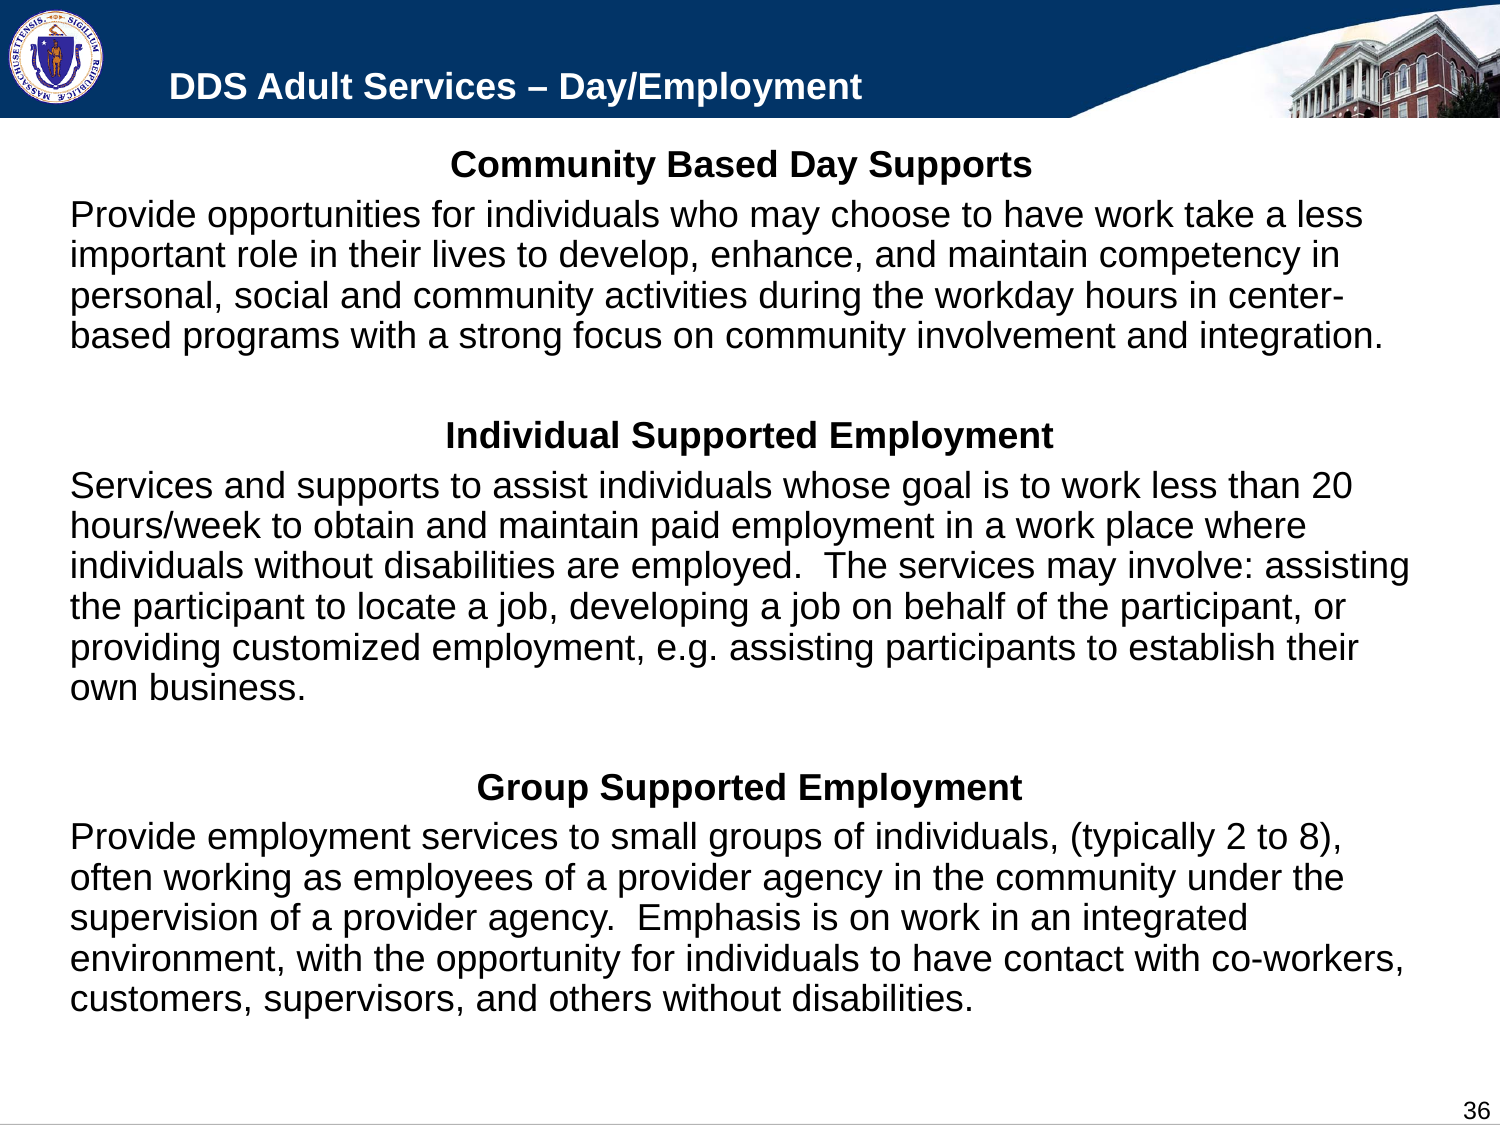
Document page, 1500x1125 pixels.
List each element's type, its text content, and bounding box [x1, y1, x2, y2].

title DDS Adult Services – Day/Employment [137, 52, 1500, 125]
picture [0, 0, 1500, 118]
list Community Based Day Supports Provide opportunities for individuals who may choose to have work take a less important role in their lives to develop, enhance, and maintain competency in personal, social and community activities during the workday hours in center-based programs with a strong focus on community involvement and integration. Individual Supported Employment Services and supports to assist individuals whose goal is to work less than 20 hours/week to obtain and maintain paid employment in a work place where individuals without disabilities are employed. The services may involve: assisting the participant to locate a job, developing a job on behalf of the participant, or providing customized employment, e.g. assisting participants to establish their own business. Group Supported Employment Provide employment services to small groups of individuals, (typically 2 to 8), often working as employees of a provider agency in the community under the supervision of a provider agency. Emphasis is on work in an integrated environment, with the opportunity for individuals to have contact with co-workers, customers, supervisors, and others without disabilities. [62, 137, 1438, 1050]
